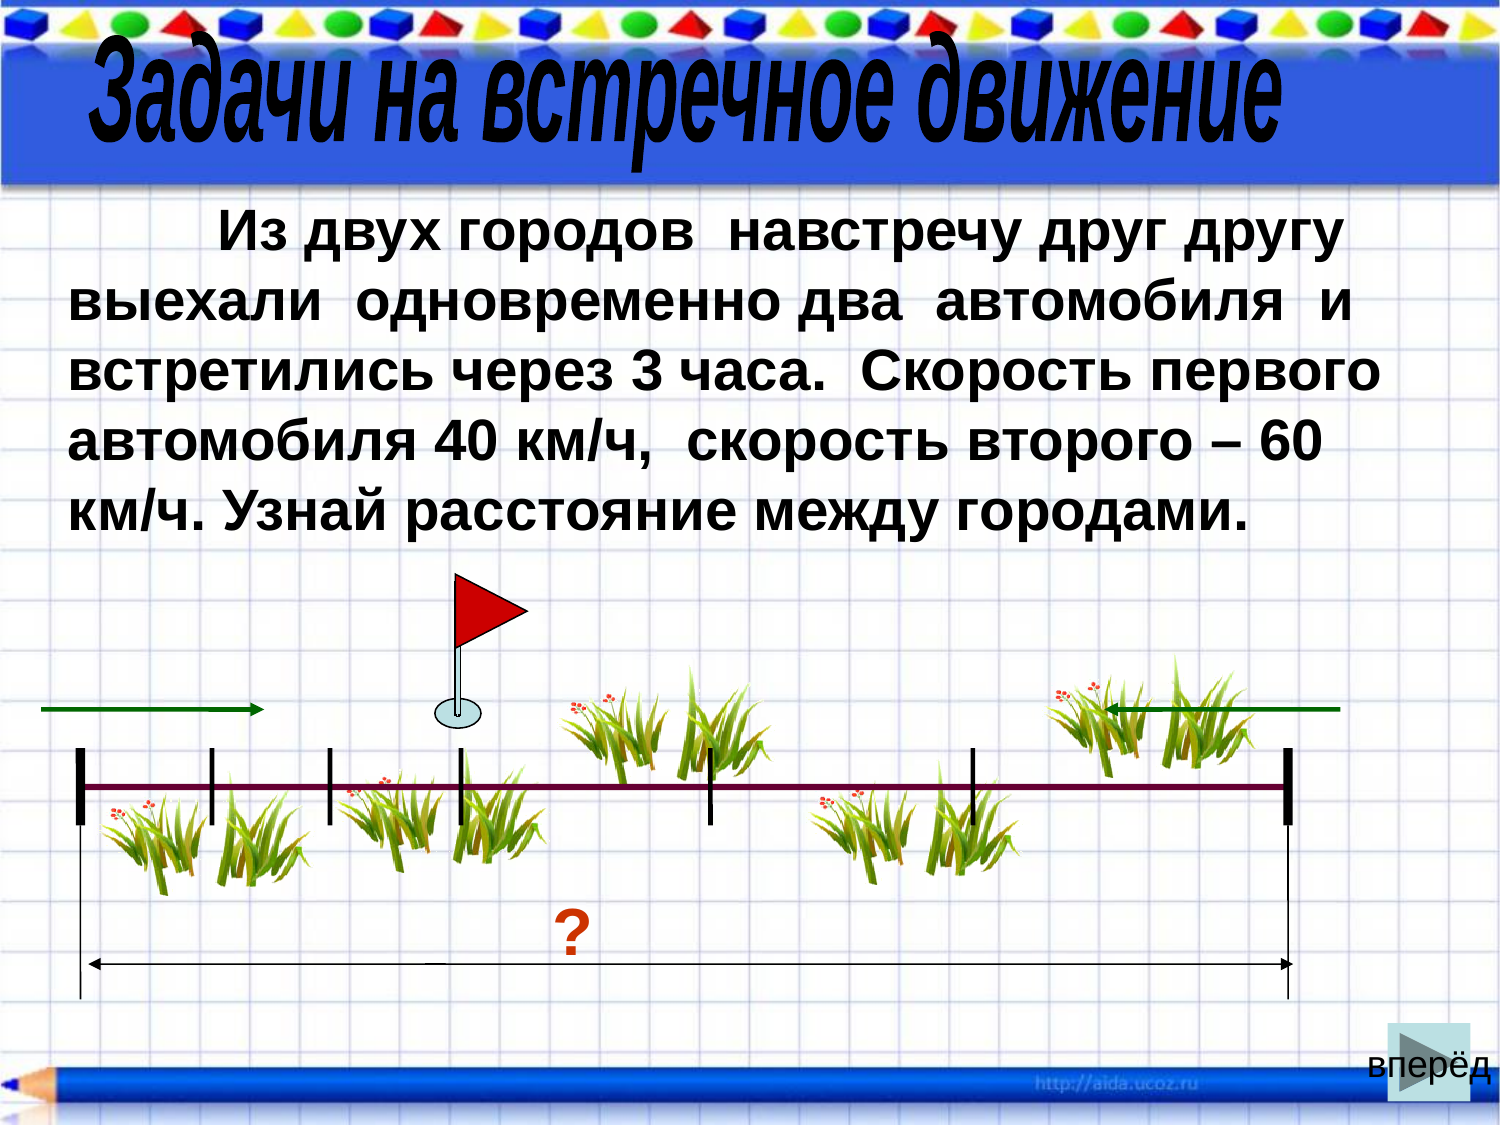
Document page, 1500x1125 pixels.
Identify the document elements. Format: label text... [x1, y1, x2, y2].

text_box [40, 573, 1341, 1000]
text_box Из двух городов навстречу друг другу выехали одновременно два автомобиля и встретились через 3 часа. Скорость первого автомобиля 40 км/ч, скорость второго – 60 км/ч. Узнай расстояние между городами. [53, 184, 1471, 550]
picture [0, 0, 1500, 1125]
text_box вперёд [1387, 1023, 1471, 1102]
